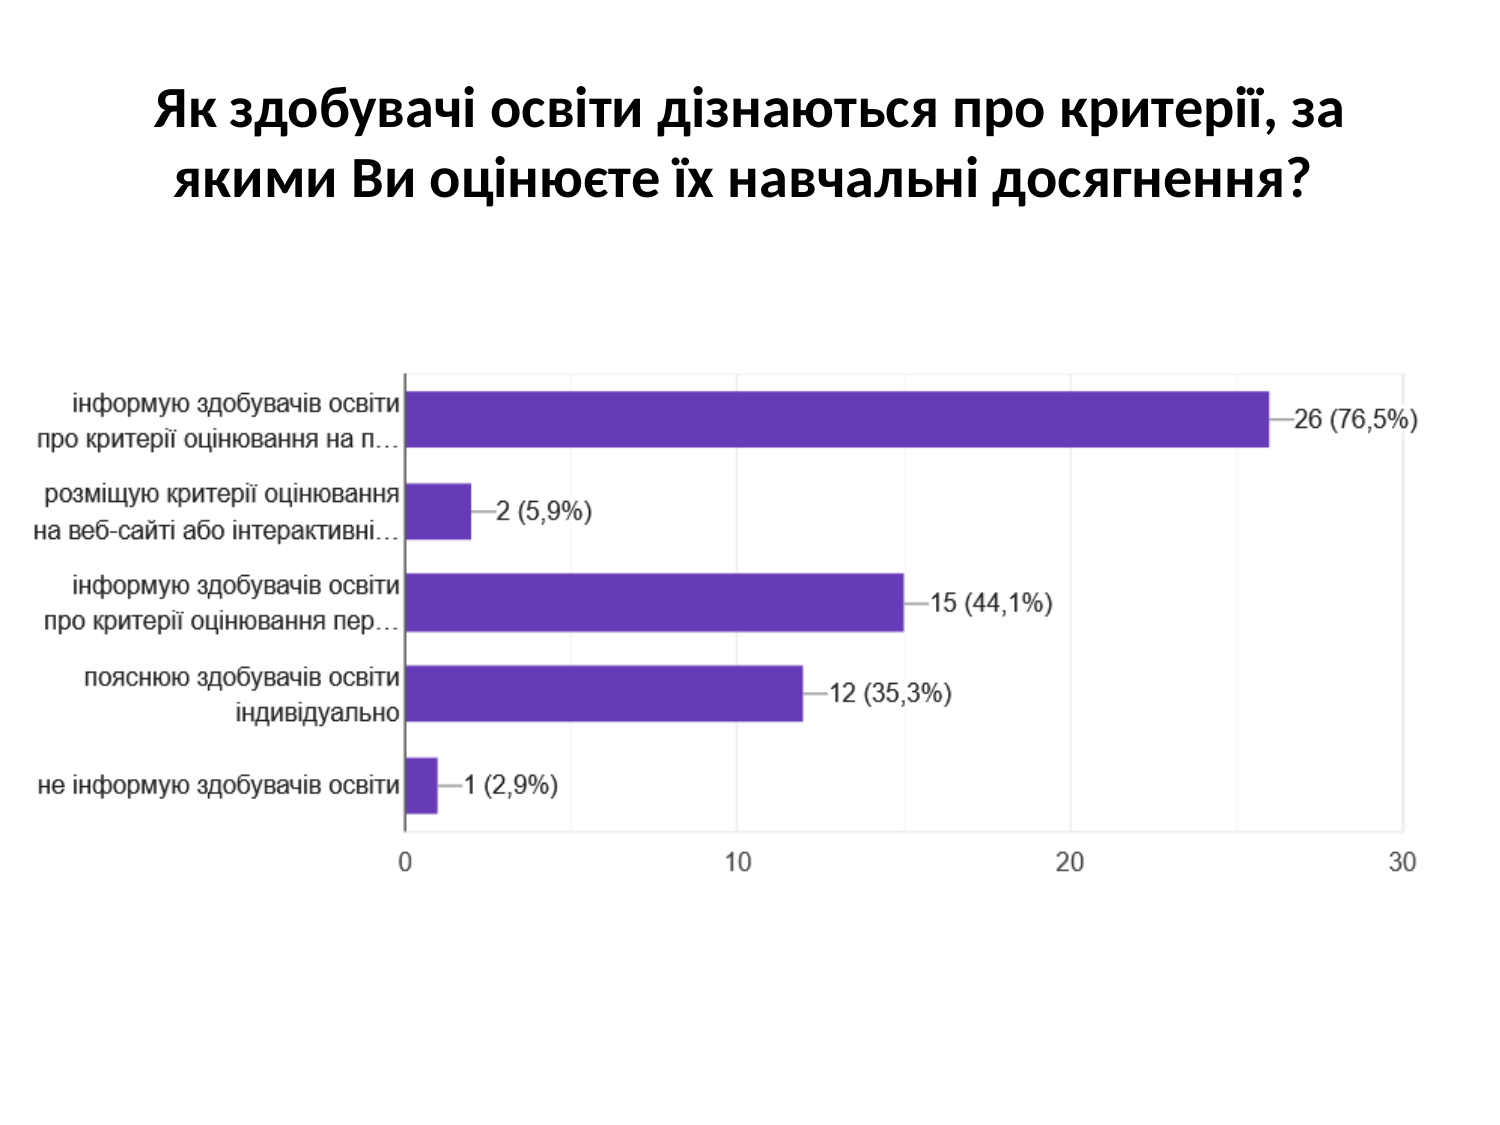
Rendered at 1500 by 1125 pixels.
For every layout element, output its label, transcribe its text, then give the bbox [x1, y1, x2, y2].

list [0, 349, 1500, 929]
title Як здобувачі освіти дізнаються про критерії, за якими Ви оцінюєте їх навчальні досягнення? [75, 45, 1425, 233]
